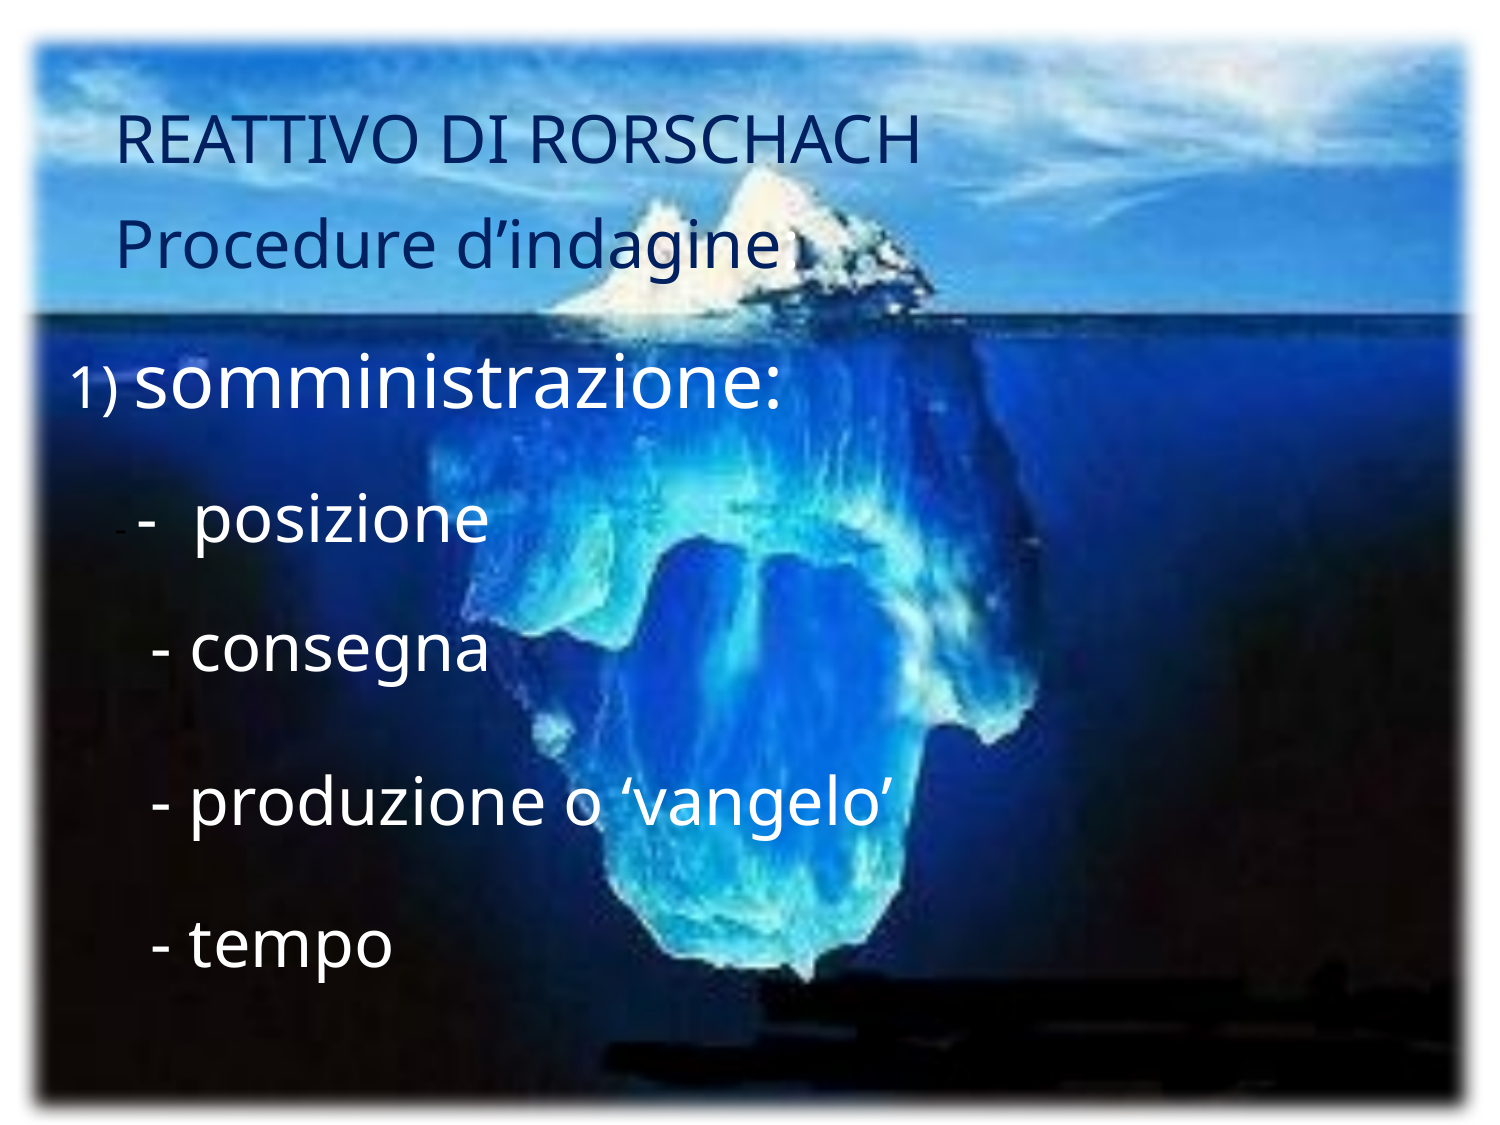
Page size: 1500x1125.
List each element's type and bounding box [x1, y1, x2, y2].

list [17, 26, 1483, 1125]
